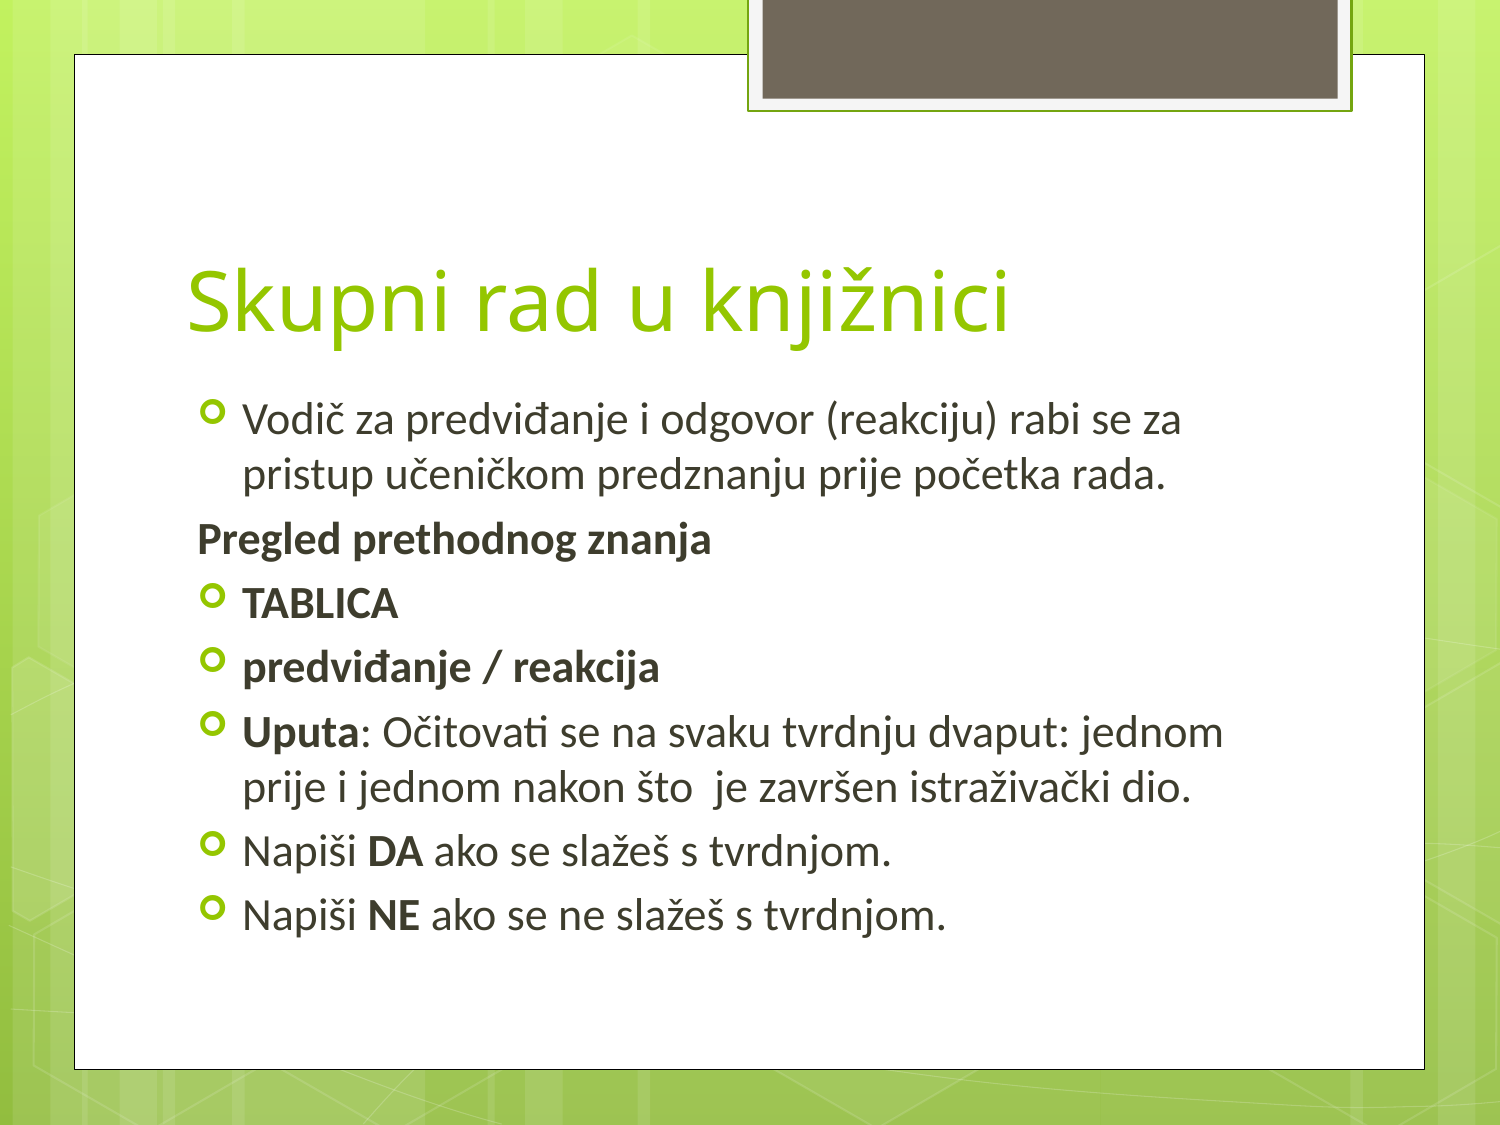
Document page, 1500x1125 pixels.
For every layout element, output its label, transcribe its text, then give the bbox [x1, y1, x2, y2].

list Vodič za predviđanje i odgovor (reakciju) rabi se za pristup učeničkom predznanju prije početka rada. Pregled prethodnog znanja TABLICA predviđanje / reakcija Uputa: Očitovati se na svaku tvrdnju dvaput: jednom prije i jednom nakon što je završen istraživački dio. Napiši DA ako se slažeš s tvrdnjom. Napiši NE ako se ne slažeš s tvrdnjom. [171, 381, 1283, 957]
title Skupni rad u knjižnici [171, 168, 1324, 357]
